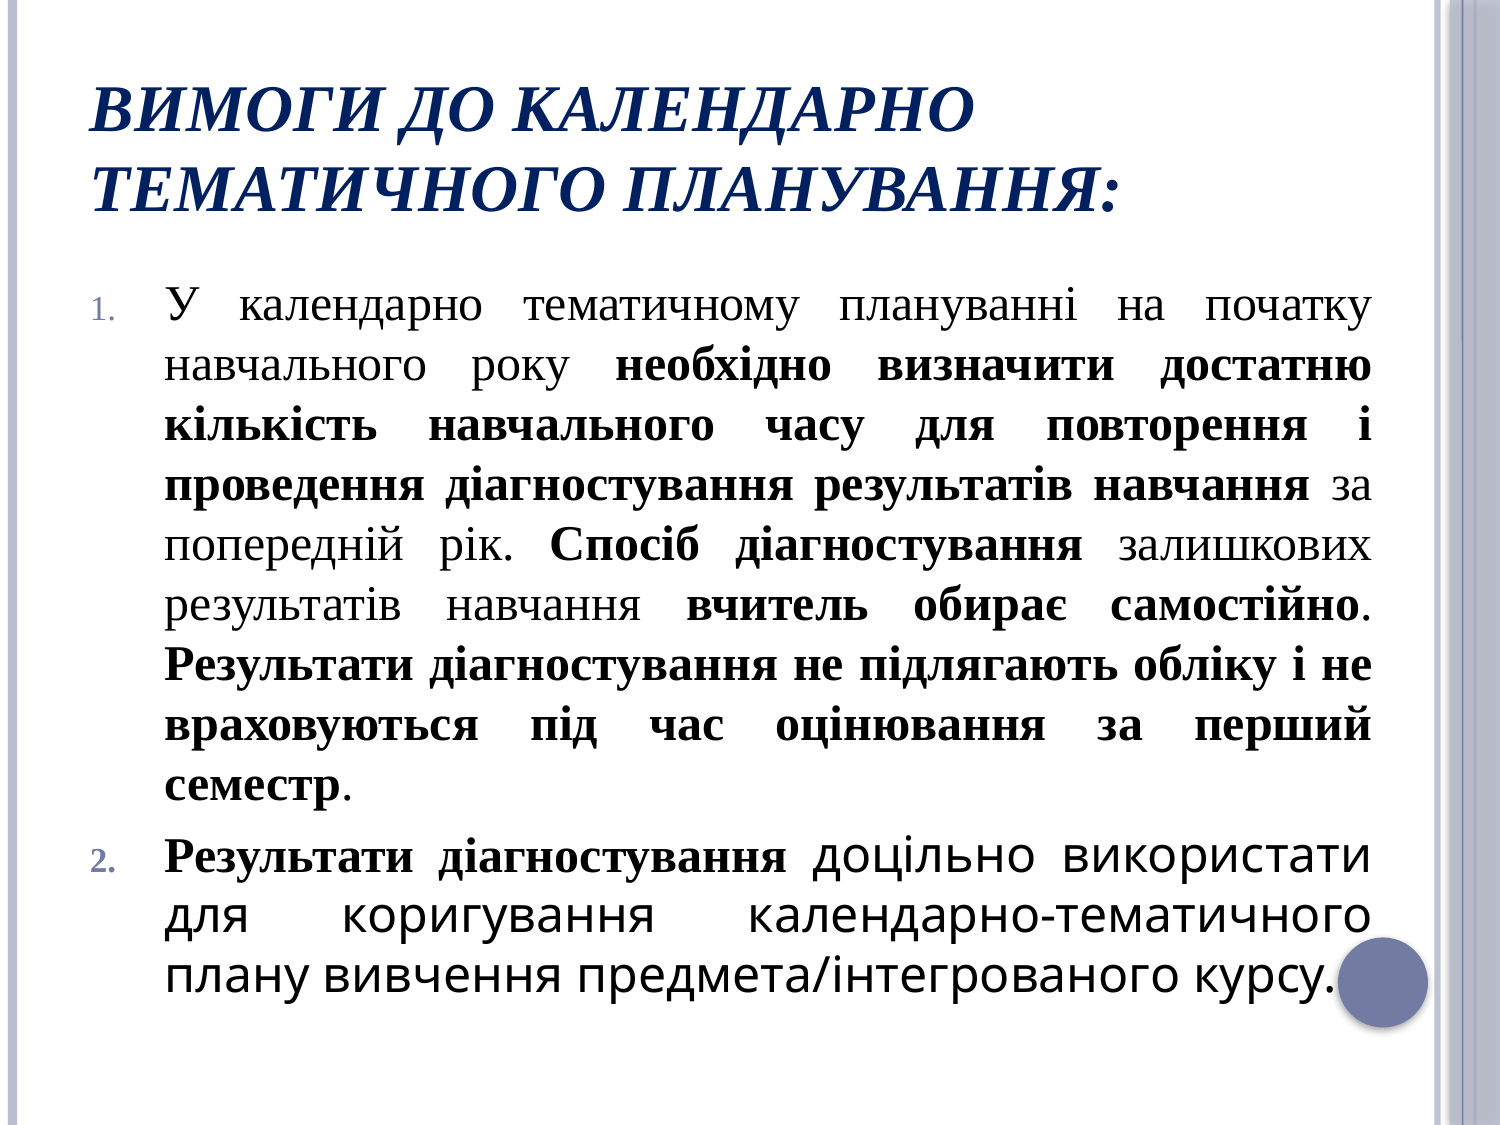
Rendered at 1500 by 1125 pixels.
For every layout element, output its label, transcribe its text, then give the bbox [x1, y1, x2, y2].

title Вимоги до календарно тематичного планування: [75, 45, 1300, 233]
list У календарно тематичному плануванні на початку навчального року необхідно визначити достатню кількість навчального часу для повторення і проведення діагностування результатів навчання за попередній рік. Спосіб діагностування залишкових результатів навчання вчитель обирає самостійно. Результати діагностування не підлягають обліку і не враховуються під час оцінювання за перший семестр. Результати діагностування доцільно використати для коригування календарно-тематичного плану вивчення предмета/інтегрованого курсу. [75, 262, 1388, 1062]
